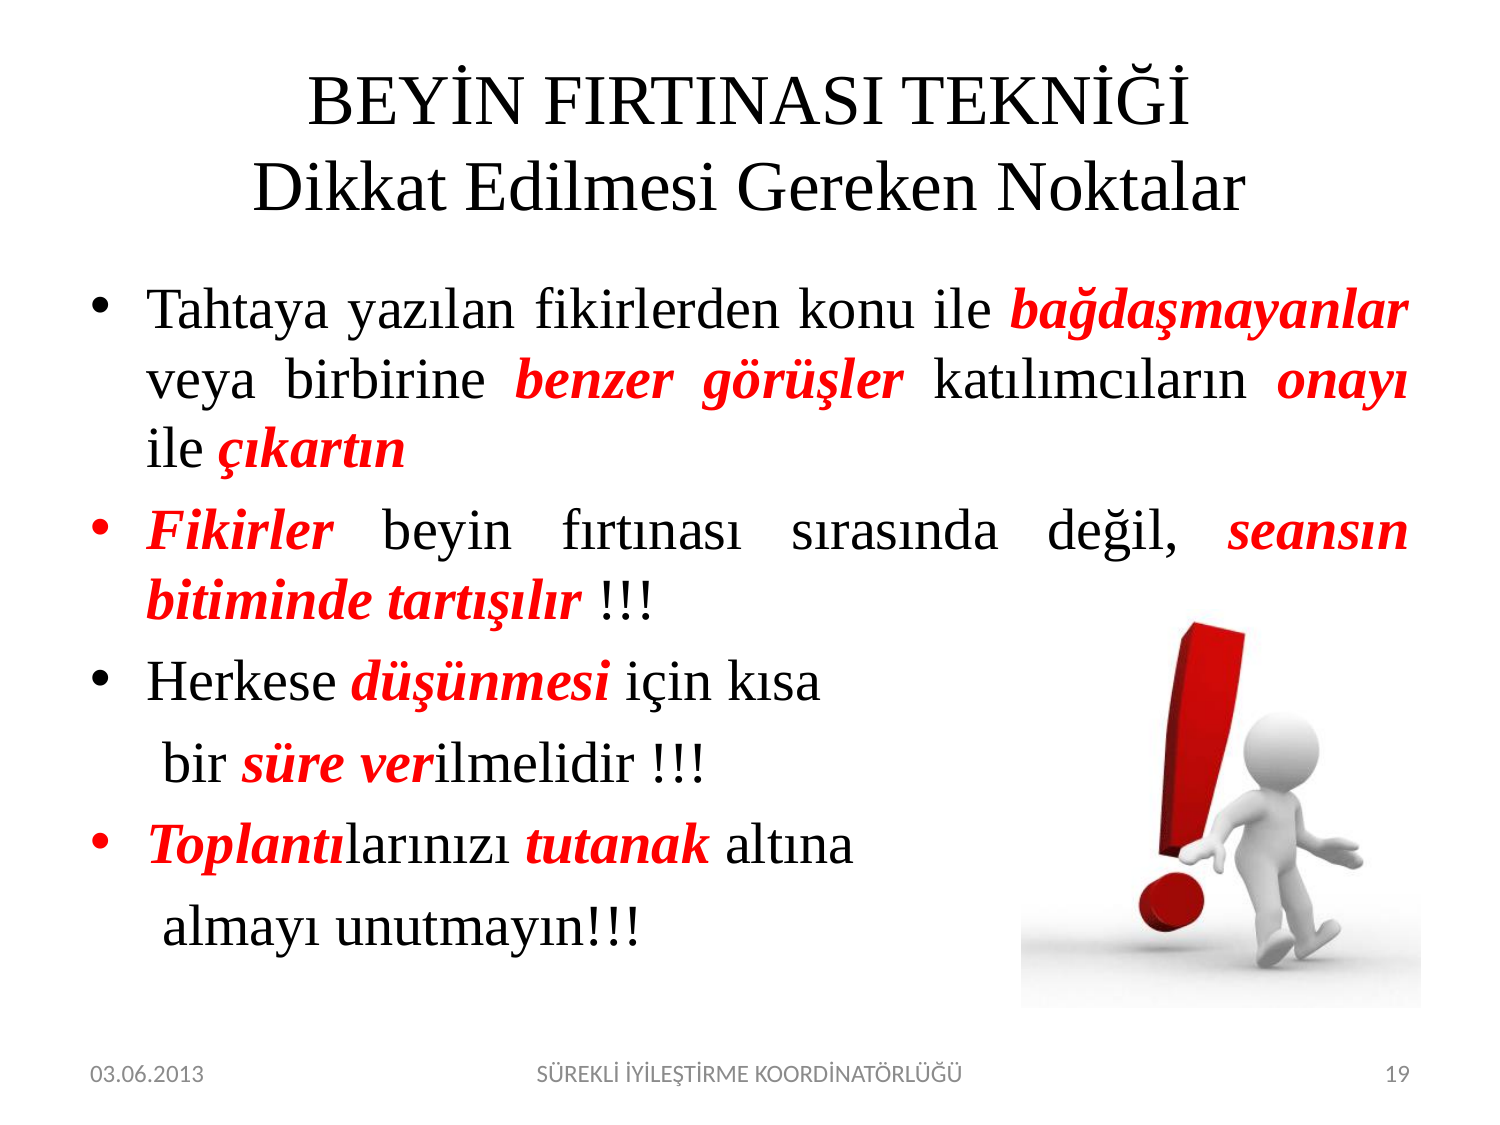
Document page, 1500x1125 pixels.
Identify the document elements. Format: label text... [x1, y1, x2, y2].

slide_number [75, 1042, 425, 1103]
title BEYİN FIRTINASI TEKNİĞİ Dikkat Edilmesi Gereken Noktalar [75, 45, 1425, 233]
list Tahtaya yazılan fikirlerden konu ile bağdaşmayanlar veya birbirine benzer görüşler katılımcıların onayı ile çıkartın Fikirler beyin fırtınası sırasında değil, seansın bitiminde tartışılır !!! Herkese düşünmesi için kısa bir süre verilmelidir !!! Toplantılarınızı tutanak altına almayı unutmayın!!! [75, 262, 1425, 1005]
picture [1021, 609, 1421, 1008]
footer SÜREKLİ İYİLEŞTİRME KOORDİNATÖRLÜĞÜ [512, 1042, 988, 1103]
slide_number 19 [1074, 1042, 1425, 1103]
